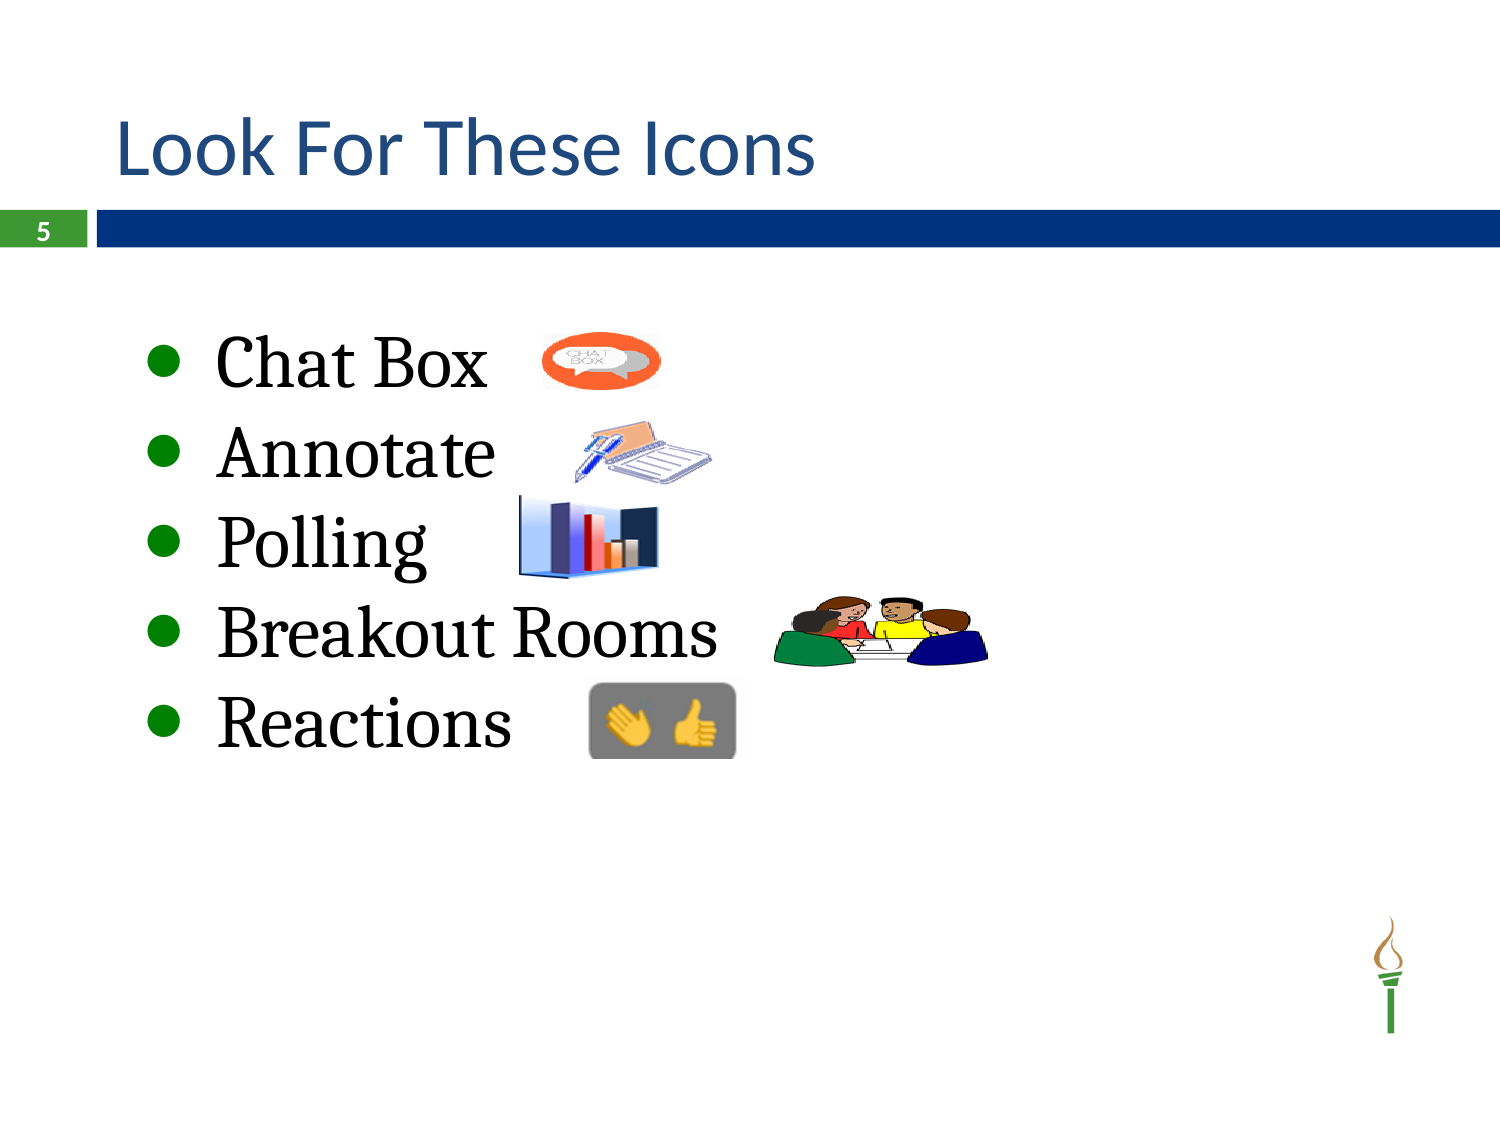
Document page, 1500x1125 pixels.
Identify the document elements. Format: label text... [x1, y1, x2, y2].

picture [541, 408, 732, 492]
picture [519, 495, 659, 579]
slide_number 5 [0, 209, 88, 250]
picture [774, 583, 988, 677]
picture [541, 331, 661, 390]
text_box Chat Box Annotate Polling Breakout Rooms Reactions [100, 305, 1475, 801]
list [39, 264, 1446, 1109]
title Look For These Icons [100, 37, 1438, 200]
picture [584, 674, 748, 759]
